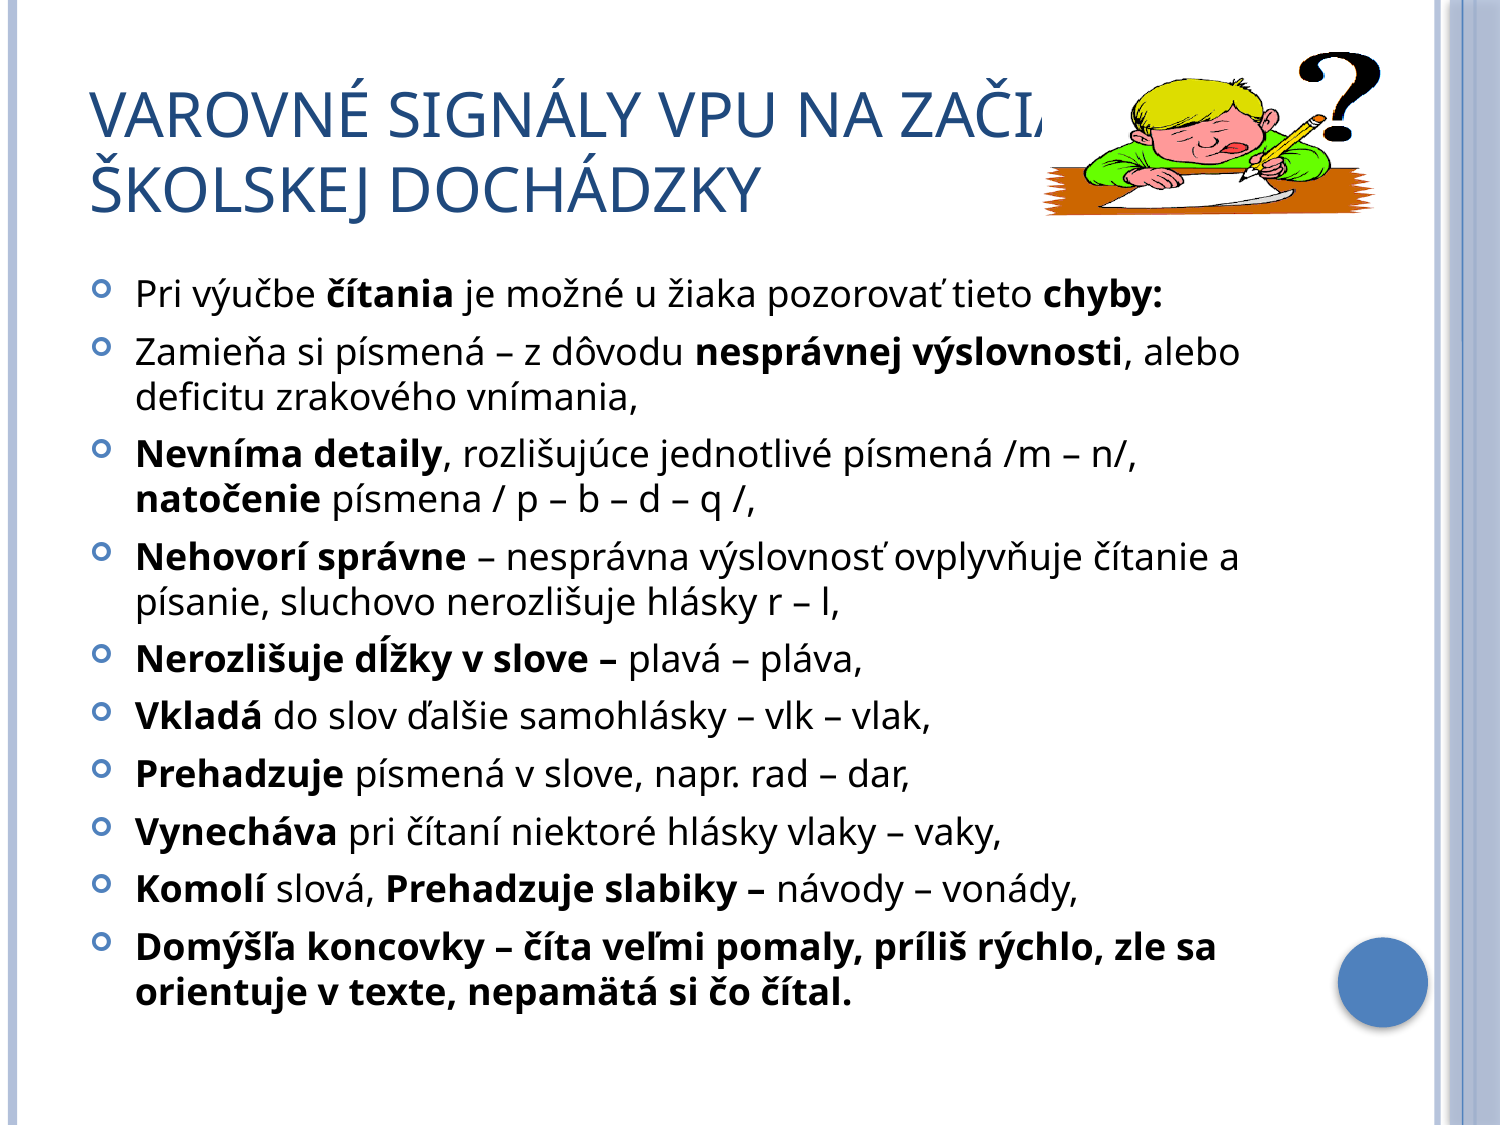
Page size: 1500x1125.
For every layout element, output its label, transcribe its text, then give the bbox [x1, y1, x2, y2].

title Varovné signály vpu na začiatku školskej dochádzky [75, 45, 1041, 233]
list Pri výučbe čítania je možné u žiaka pozorovať tieto chyby: Zamieňa si písmená – z dôvodu nesprávnej výslovnosti, alebo deficitu zrakového vnímania, Nevníma detaily, rozlišujúce jednotlivé písmená /m – n/, natočenie písmena / p – b – d – q /, Nehovorí správne – nesprávna výslovnosť ovplyvňuje čítanie a písanie, sluchovo nerozlišuje hlásky r – l, Nerozlišuje dĺžky v slove – plavá – pláva, Vkladá do slov ďalšie samohlásky – vlk – vlak, Prehadzuje písmená v slove, napr. rad – dar, Vynecháva pri čítaní niektoré hlásky vlaky – vaky, Komolí slová, Prehadzuje slabiky – návody – vonády, Domýšľa koncovky – číta veľmi pomaly, príliš rýchlo, zle sa orientuje v texte, nepamätá si čo čítal. [75, 262, 1300, 1062]
picture [1042, 46, 1413, 226]
